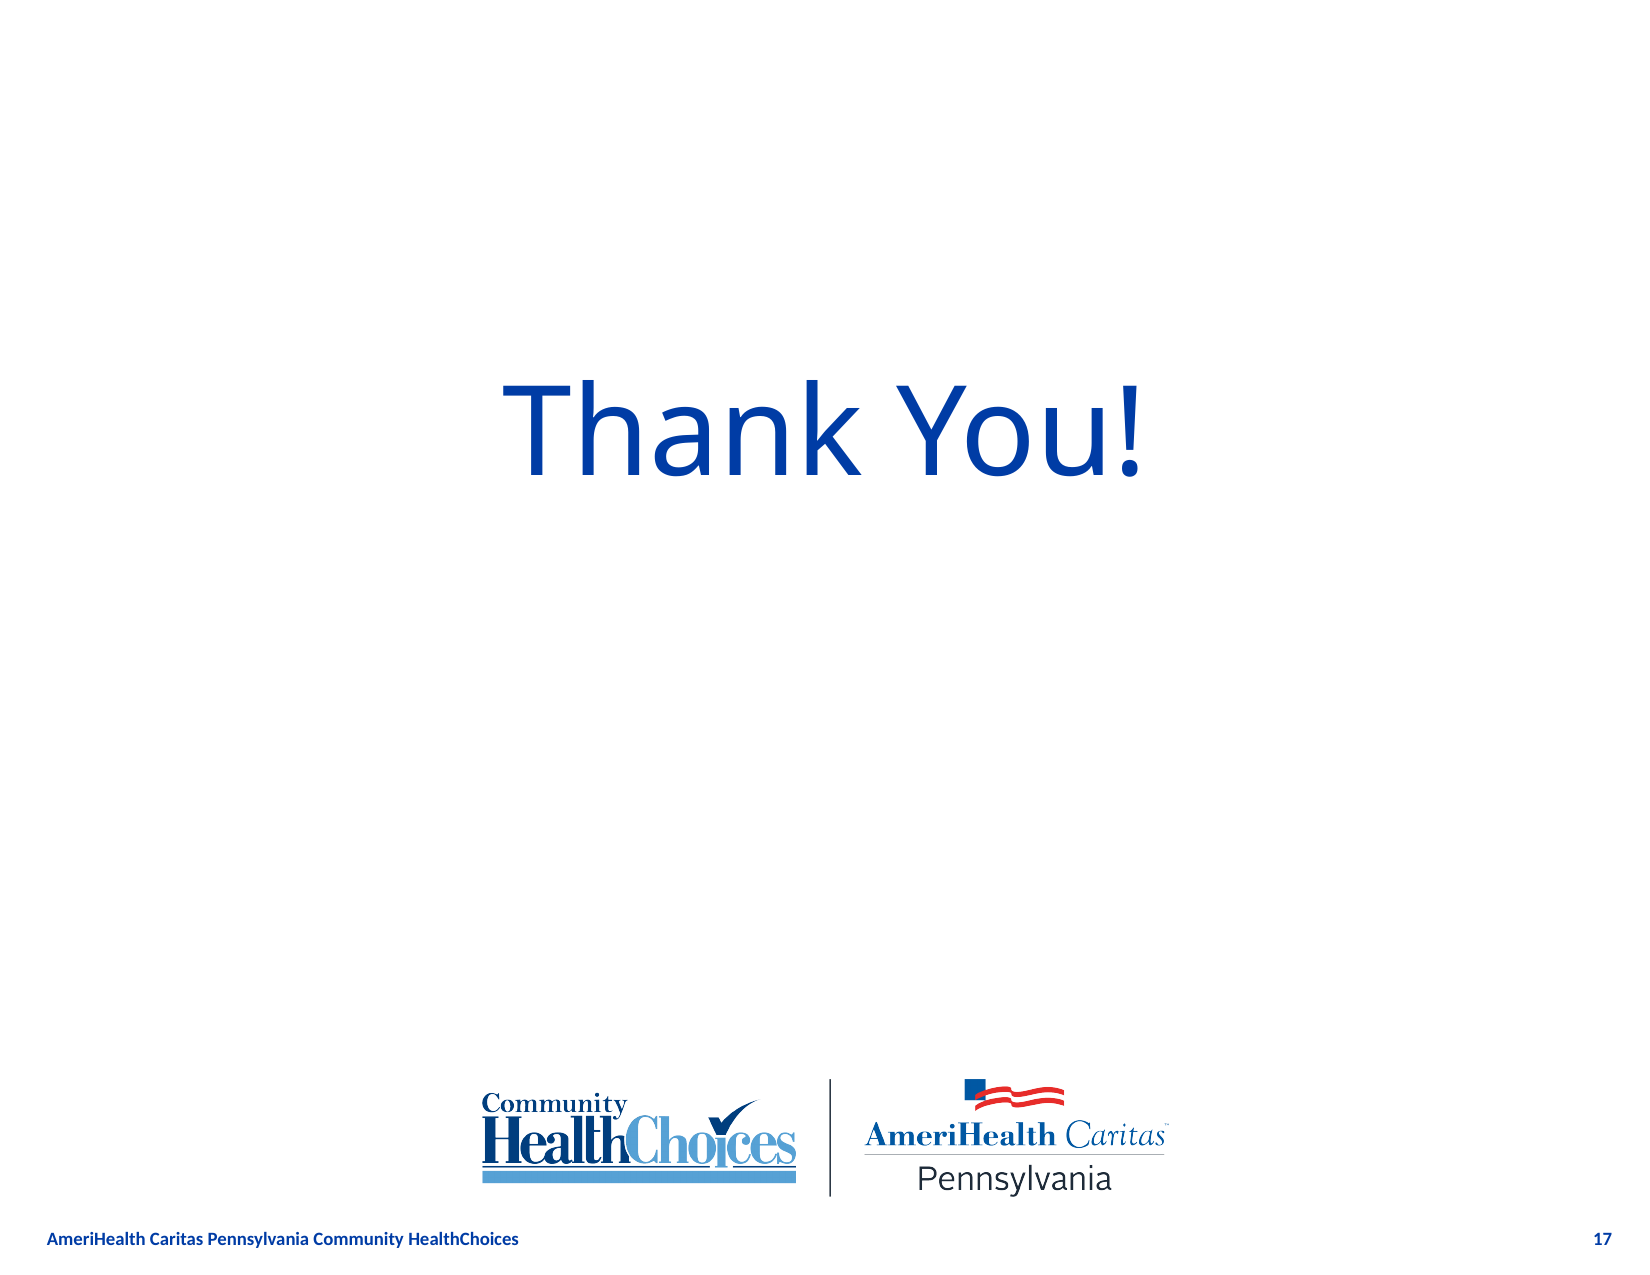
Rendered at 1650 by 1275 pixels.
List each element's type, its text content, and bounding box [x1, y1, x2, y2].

title Thank You! [75, 206, 1575, 503]
slide_number 17 [1240, 1200, 1613, 1275]
picture [482, 1079, 1169, 1197]
footer AmeriHealth Caritas Pennsylvania Community HealthChoices [46, 1200, 604, 1275]
